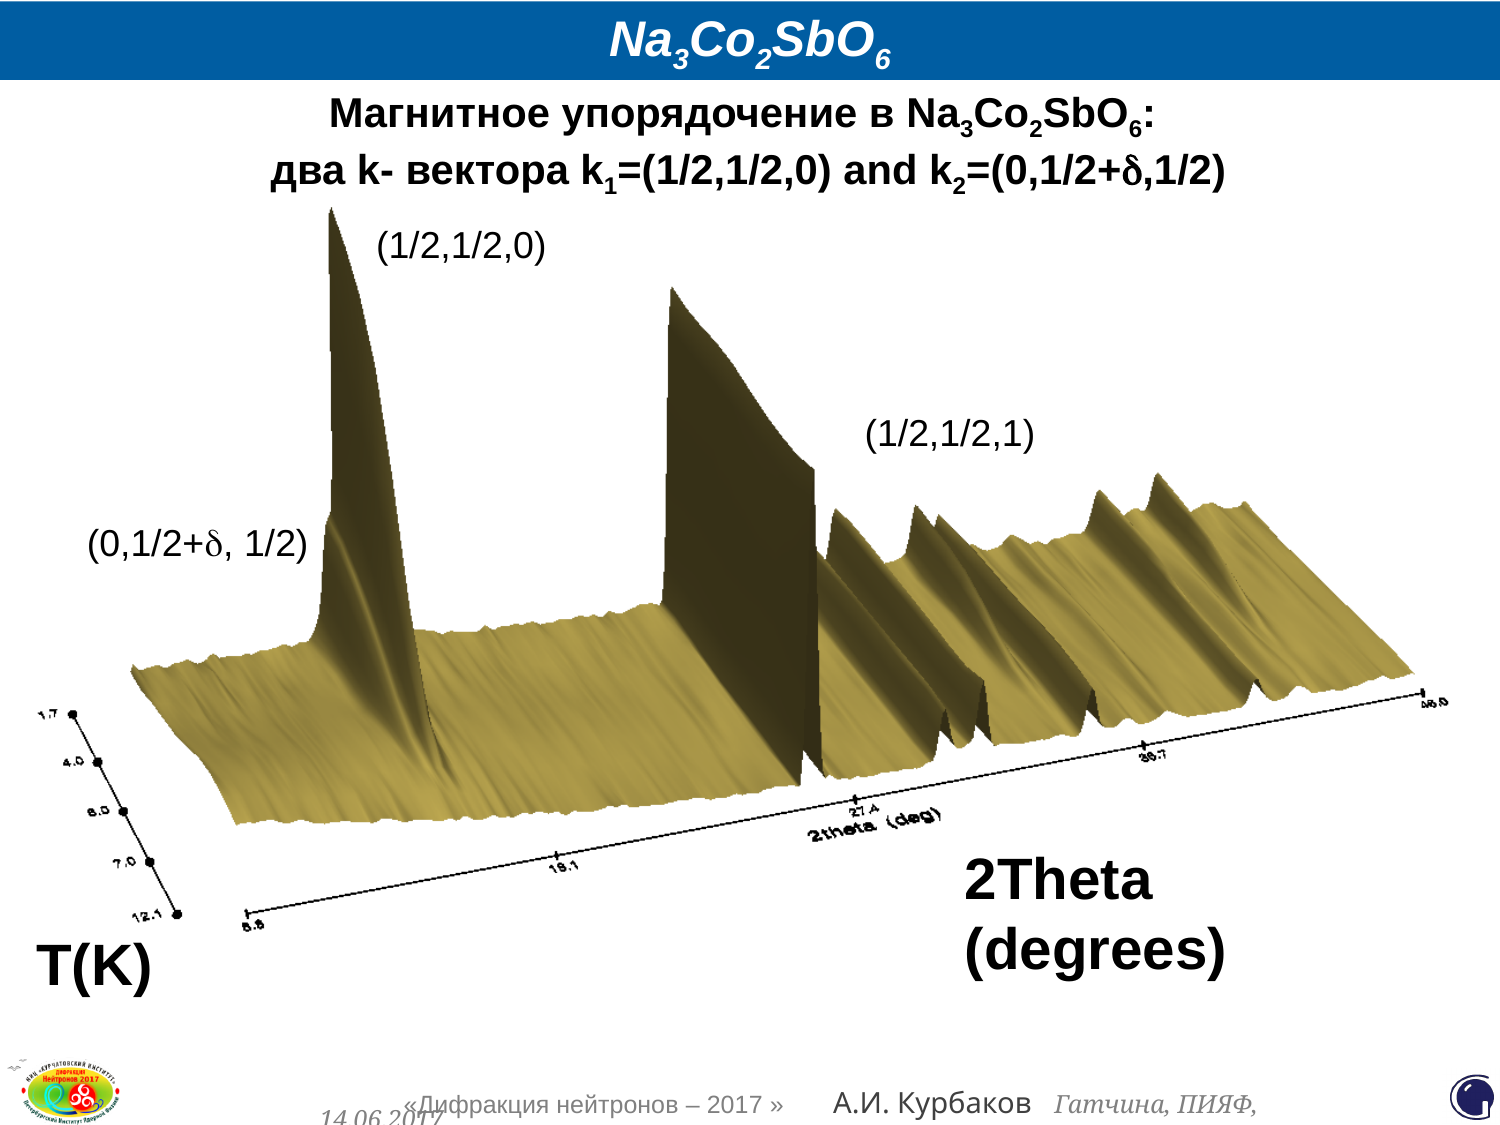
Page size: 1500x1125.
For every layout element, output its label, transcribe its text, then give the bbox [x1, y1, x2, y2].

text_box Магнитное упорядочение в Na3Co2SbO6: два k- вектора k1=(1/2,1/2,0) and k2=(0,1/2+,1/2) [24, 80, 1461, 174]
text_box Na3Co2SbO6 [0, 1, 1500, 80]
picture [24, 174, 1461, 963]
text_box 2Theta (degrees) [950, 971, 1438, 989]
text_box T(K) [21, 968, 207, 1005]
text_box «Дифракция нейтронов – 2017 » А.И. Курбаков Гатчина, ПИЯФ, 14.06.2017 [304, 1092, 1398, 1125]
picture [0, 1053, 146, 1125]
picture [1441, 1068, 1500, 1124]
